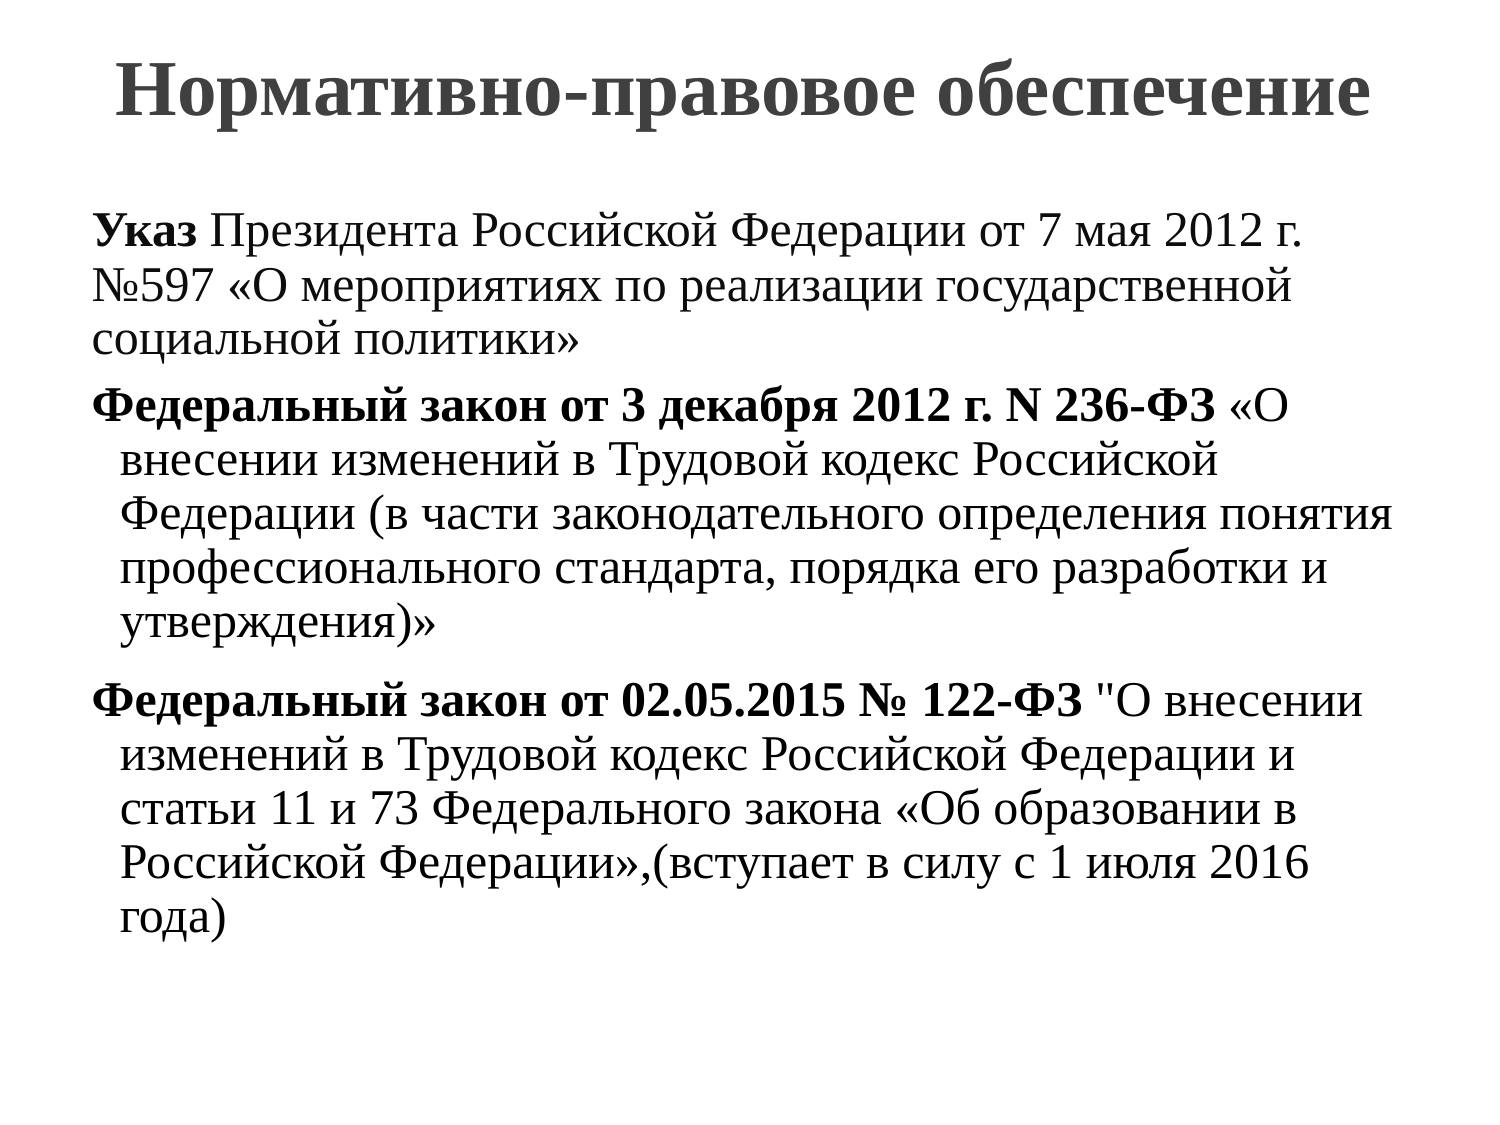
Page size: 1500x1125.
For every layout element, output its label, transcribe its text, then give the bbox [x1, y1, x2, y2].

title Нормативно-правовое обеспечение [100, 30, 1443, 149]
list Указ Президента Российской Федерации от 7 мая 2012 г. №597 «О мероприятиях по реализации государственной социальной политики» Федеральный закон от 3 декабря 2012 г. N 236-ФЗ «О внесении изменений в Трудовой кодекс Российской Федерации (в части законодательного определения понятия профессионального стандарта, порядка его разработки и утверждения)» Федеральный закон от 02.05.2015 № 122-ФЗ "О внесении изменений в Трудовой кодекс Российской Федерации и статьи 11 и 73 Федерального закона «Об образовании в Российской Федерации»,(вступает в силу с 1 июля 2016 года) [76, 196, 1420, 979]
